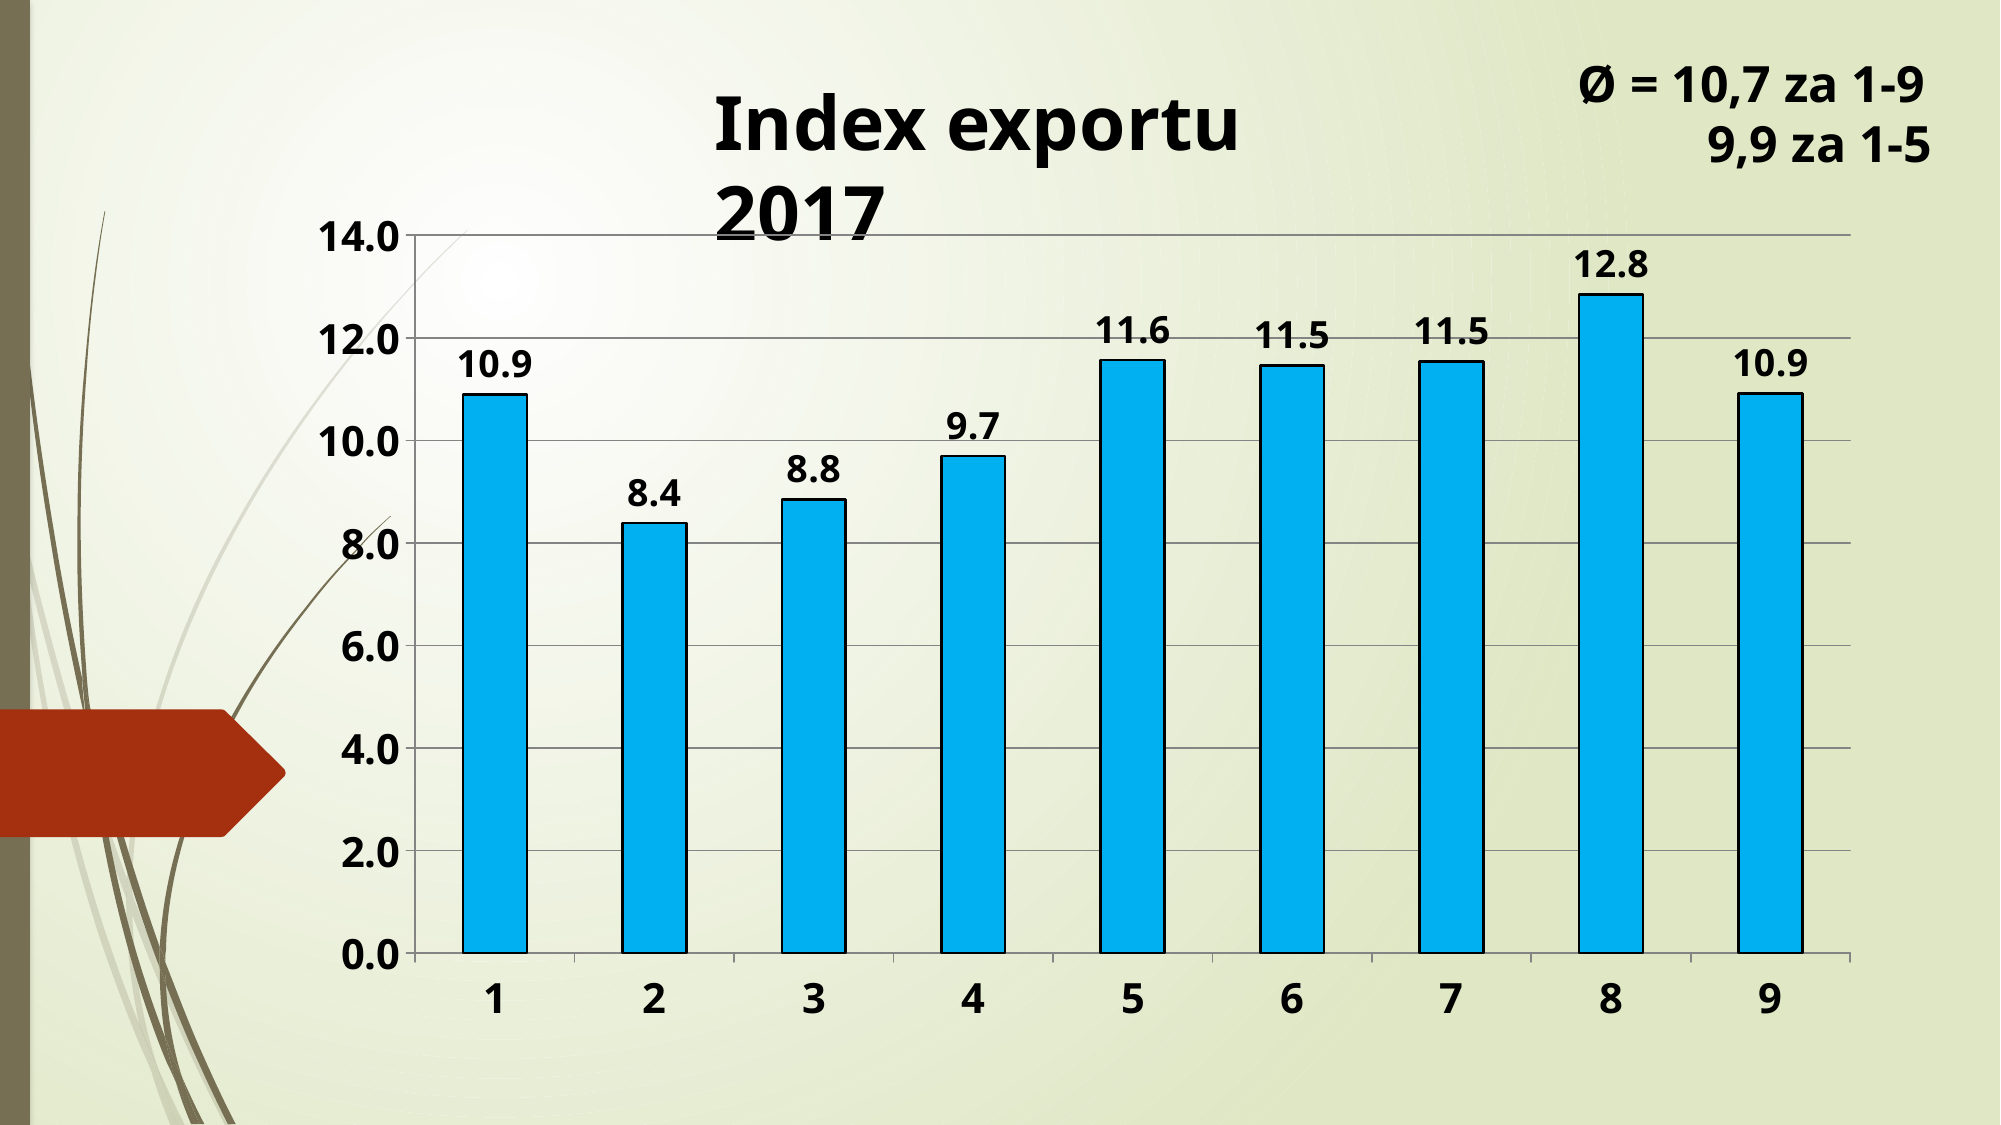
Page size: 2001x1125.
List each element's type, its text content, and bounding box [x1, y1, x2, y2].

chart [285, 188, 1883, 1044]
text_box Index exportu 2017 [699, 67, 1442, 188]
subtitle [98, 22, 1835, 531]
text_box Ø = 10,7 za 1-9 9,9 za 1-5 [1562, 45, 1948, 180]
